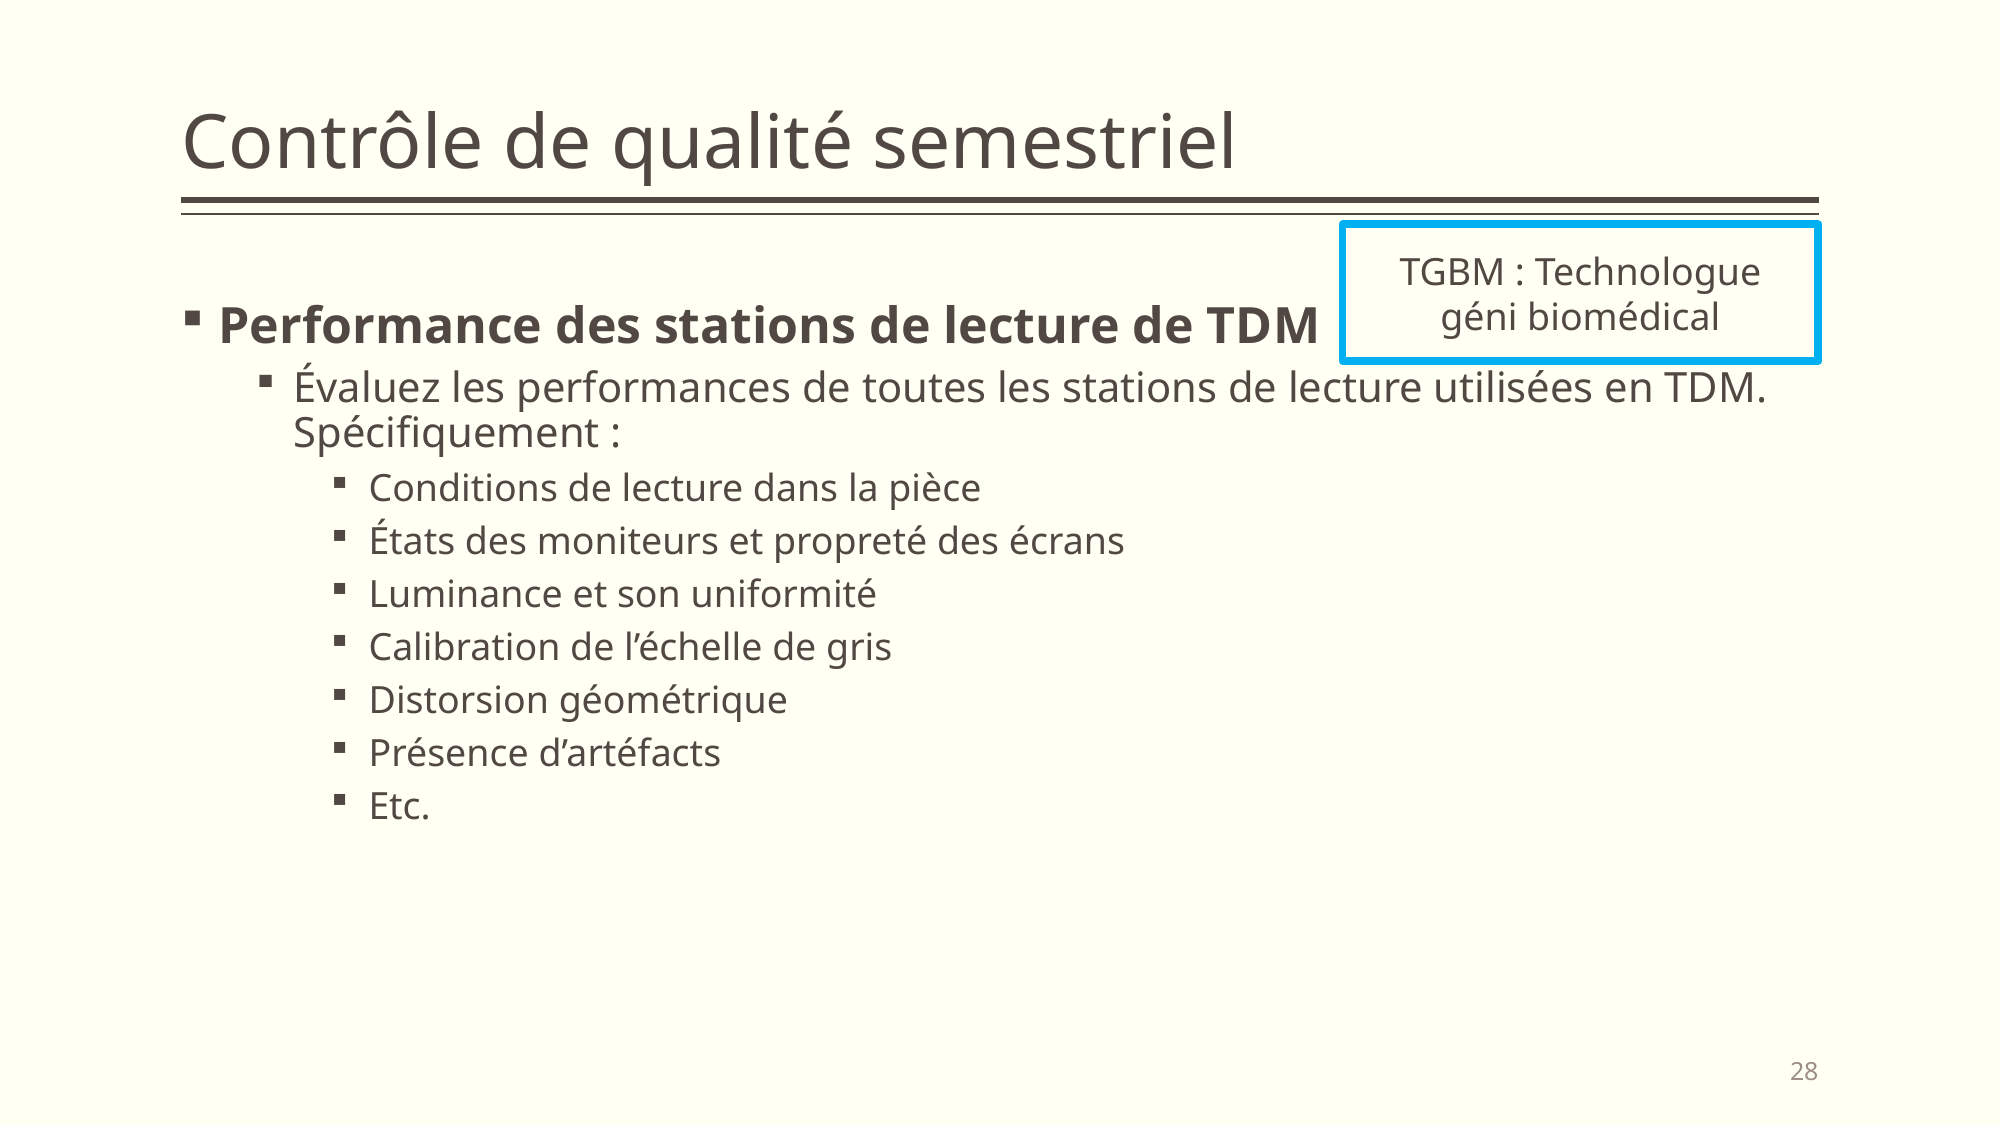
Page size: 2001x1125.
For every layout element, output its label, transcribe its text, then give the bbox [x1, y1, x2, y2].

text_box TGBM : Technologue géni biomédical [1339, 220, 1822, 365]
list Performance des stations de lecture de TDM Évaluez les performances de toutes les stations de lecture utilisées en TDM. Spécifiquement : Conditions de lecture dans la pièce États des moniteurs et propreté des écrans Luminance et son uniformité Calibration de l’échelle de gris Distorsion géométrique Présence d’artéfacts Etc. [181, 292, 1819, 1043]
slide_number 28 [1518, 1042, 1819, 1103]
title Contrôle de qualité semestriel [181, 12, 1819, 193]
